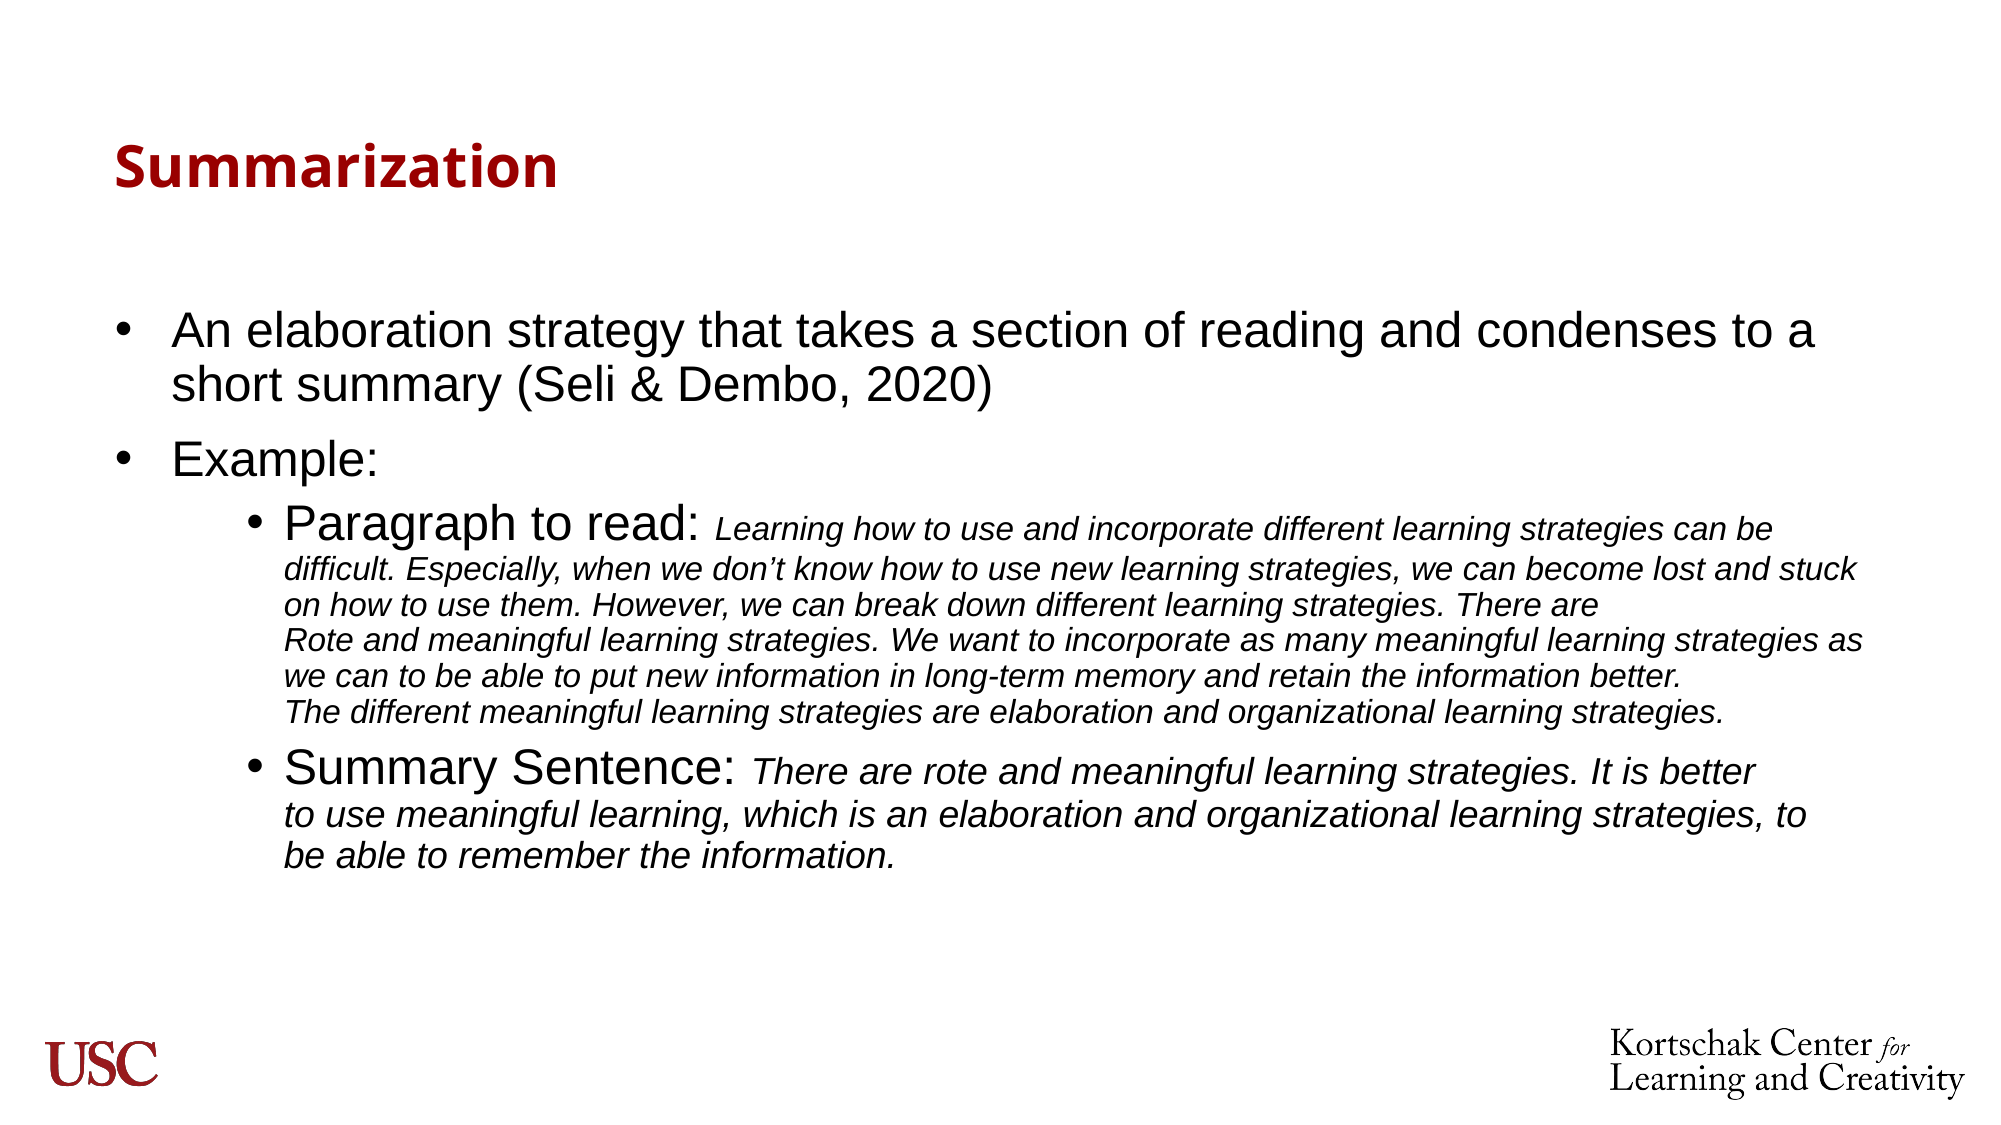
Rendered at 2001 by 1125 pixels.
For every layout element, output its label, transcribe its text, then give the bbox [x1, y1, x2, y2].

picture [20, 1013, 182, 1115]
title Summarization [99, 60, 1900, 278]
list An elaboration strategy that takes a section of reading and condenses to a short summary (Seli & Dembo, 2020) Example: Paragraph to read: Learning how to use and incorporate different learning strategies can be difficult. Especially, when we don’t know how to use new learning strategies, we can become lost and stuck on how to use them. However, we can break down different learning strategies. There are Rote and meaningful learning strategies. We want to incorporate as many meaningful learning strategies as we can to be able to put new information in long-term memory and retain the information better. The different meaningful learning strategies are elaboration and organizational learning strategies. Summary Sentence: There are rote and meaningful learning strategies. It is better to use meaningful learning, which is an elaboration and organizational learning strategies, to be able to remember the information. [99, 296, 1900, 1013]
picture [1610, 1028, 1965, 1100]
